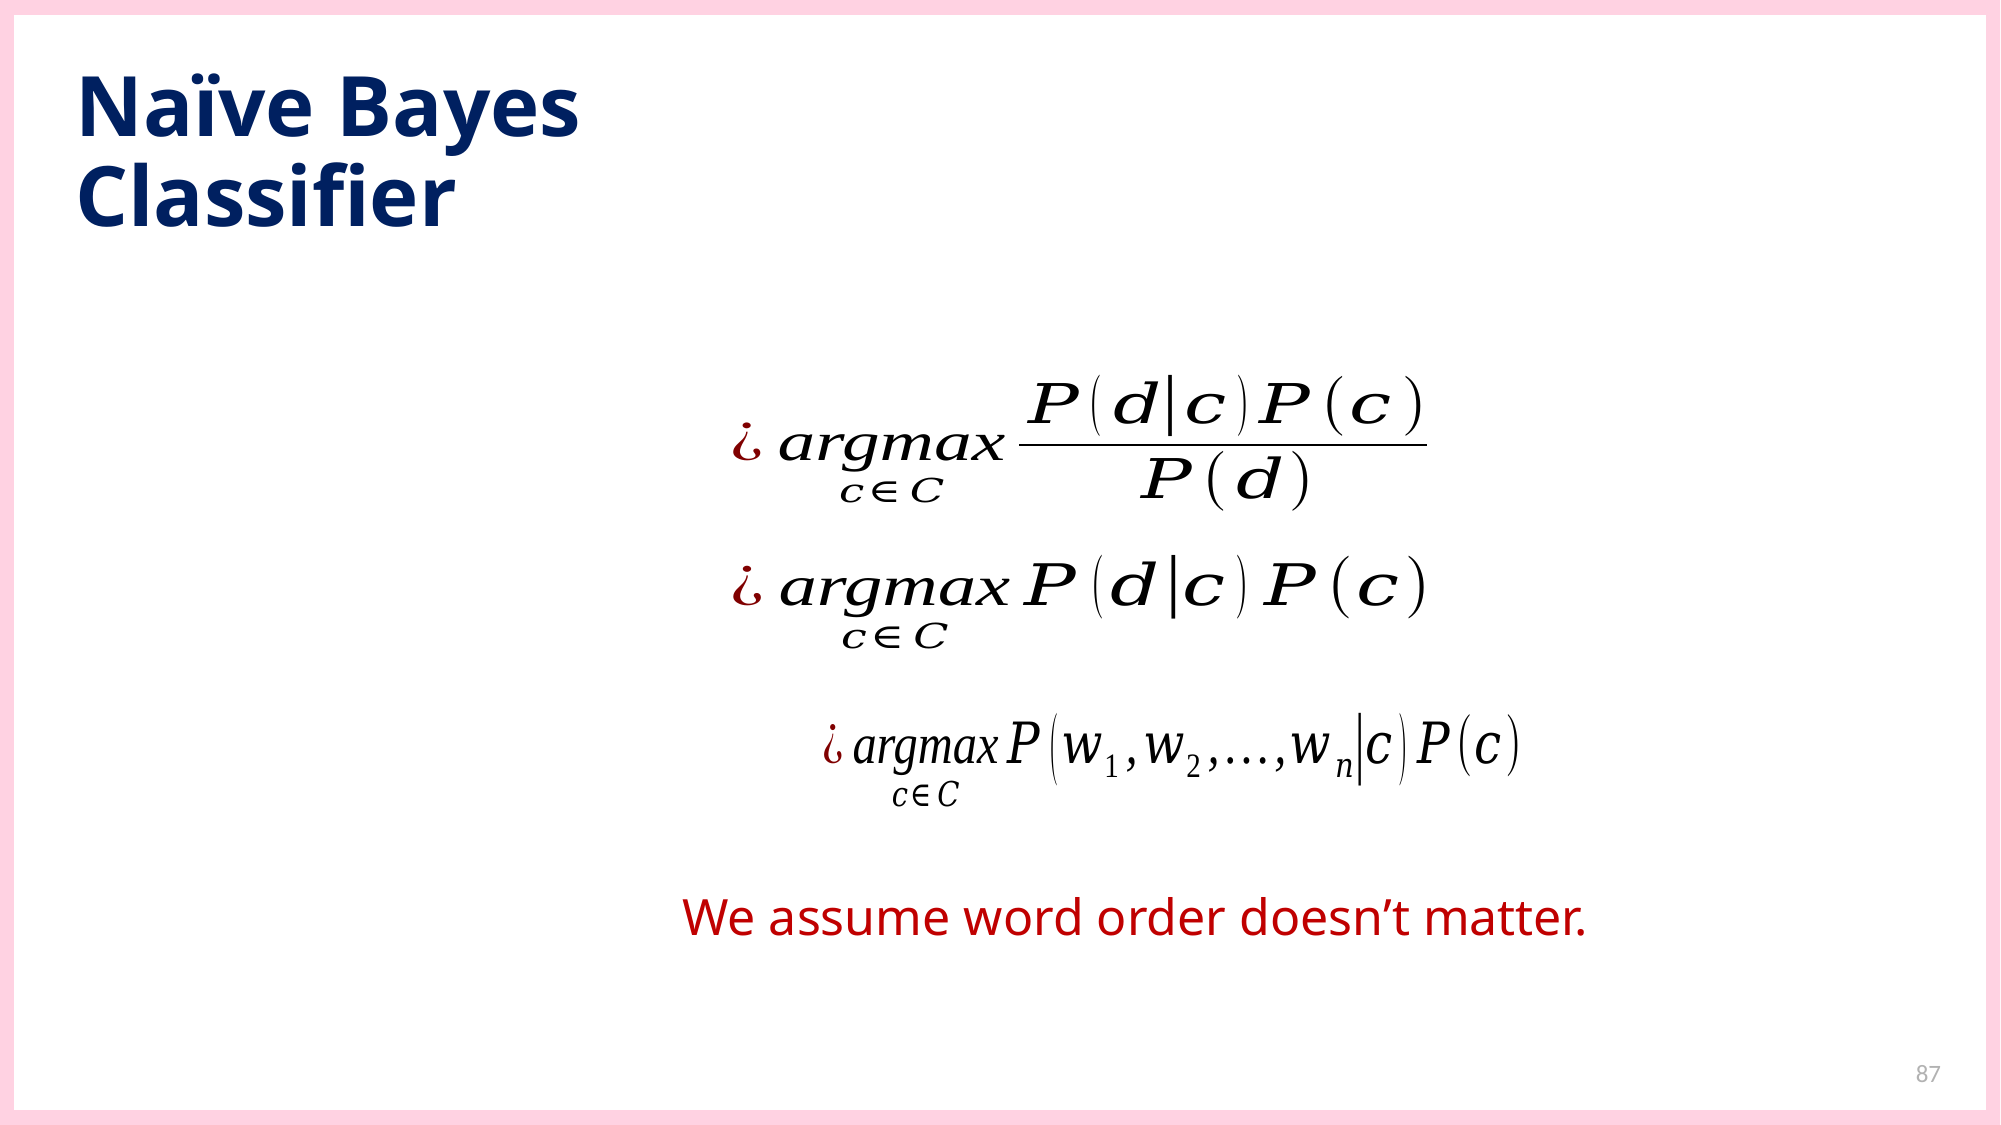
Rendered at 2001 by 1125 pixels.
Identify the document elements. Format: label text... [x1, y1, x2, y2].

slide_number 87 [1506, 1042, 1957, 1103]
text_box We assume word order doesn’t matter. [667, 878, 1640, 954]
title Naïve Bayes Classifier [60, 57, 982, 158]
